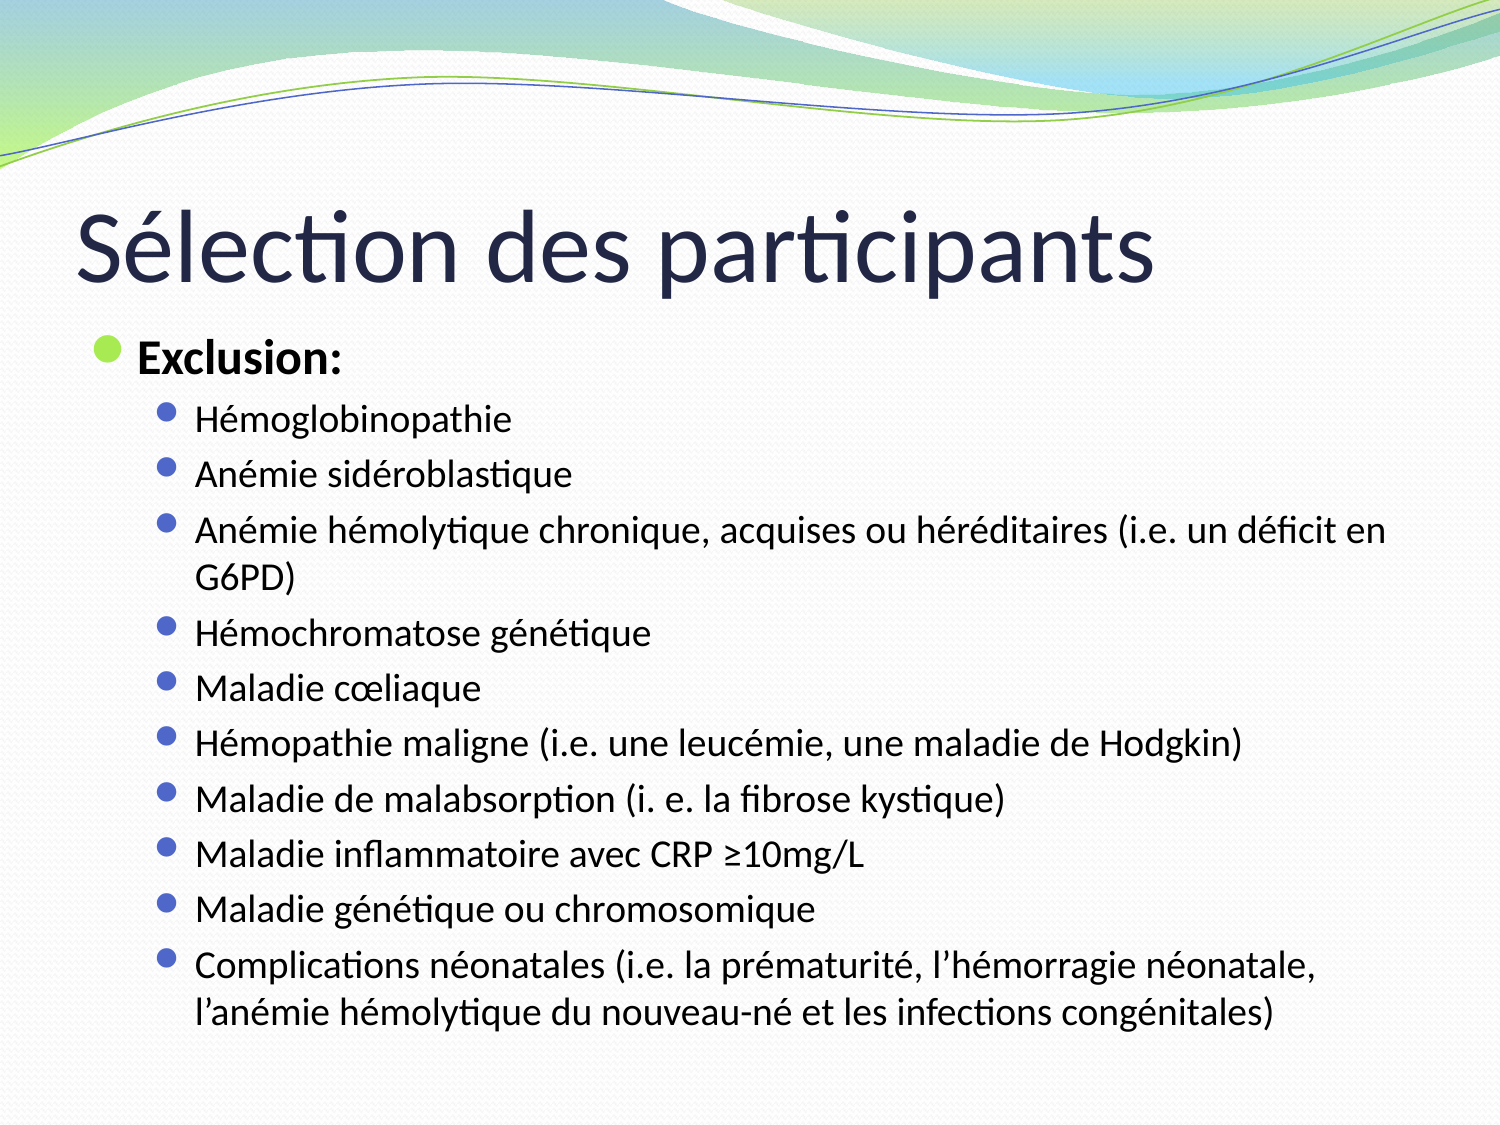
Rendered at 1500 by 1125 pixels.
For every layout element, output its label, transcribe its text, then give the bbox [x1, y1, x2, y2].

title Sélection des participants [75, 115, 1425, 303]
list Exclusion: Hémoglobinopathie Anémie sidéroblastique Anémie hémolytique chronique, acquises ou héréditaires (i.e. un déficit en G6PD) Hémochromatose génétique Maladie cœliaque Hémopathie maligne (i.e. une leucémie, une maladie de Hodgkin) Maladie de malabsorption (i. e. la fibrose kystique) Maladie inflammatoire avec CRP ≥10mg/L Maladie génétique ou chromosomique Complications néonatales (i.e. la prématurité, l’hémorragie néonatale, l’anémie hémolytique du nouveau-né et les infections congénitales) [75, 317, 1425, 1038]
